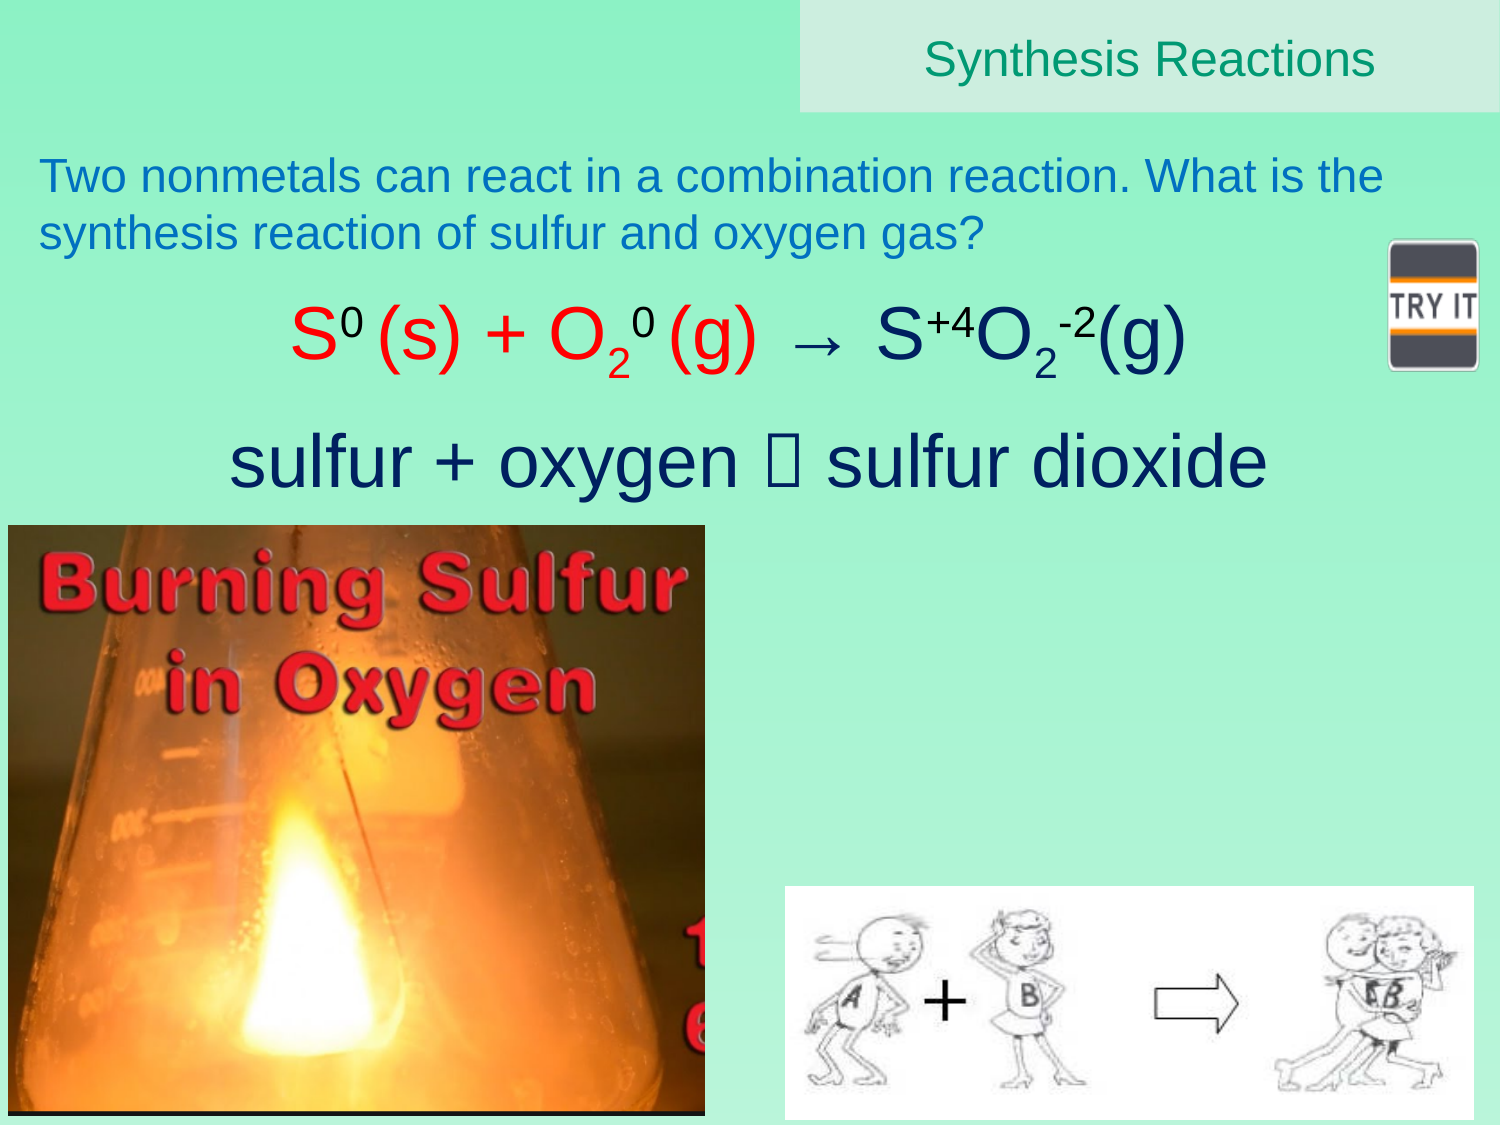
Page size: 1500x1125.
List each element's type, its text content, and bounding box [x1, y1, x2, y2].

picture [1386, 237, 1481, 374]
picture [8, 525, 705, 1116]
text_box Two nonmetals can react in a combination reaction. What is the synthesis reaction of sulfur and oxygen gas? S0 (s) + O20 (g) → S+4O2-2(g) sulfur + oxygen  sulfur dioxide [5, 137, 1475, 510]
picture [785, 886, 1474, 1120]
text_box Synthesis Reactions [800, 0, 1500, 113]
